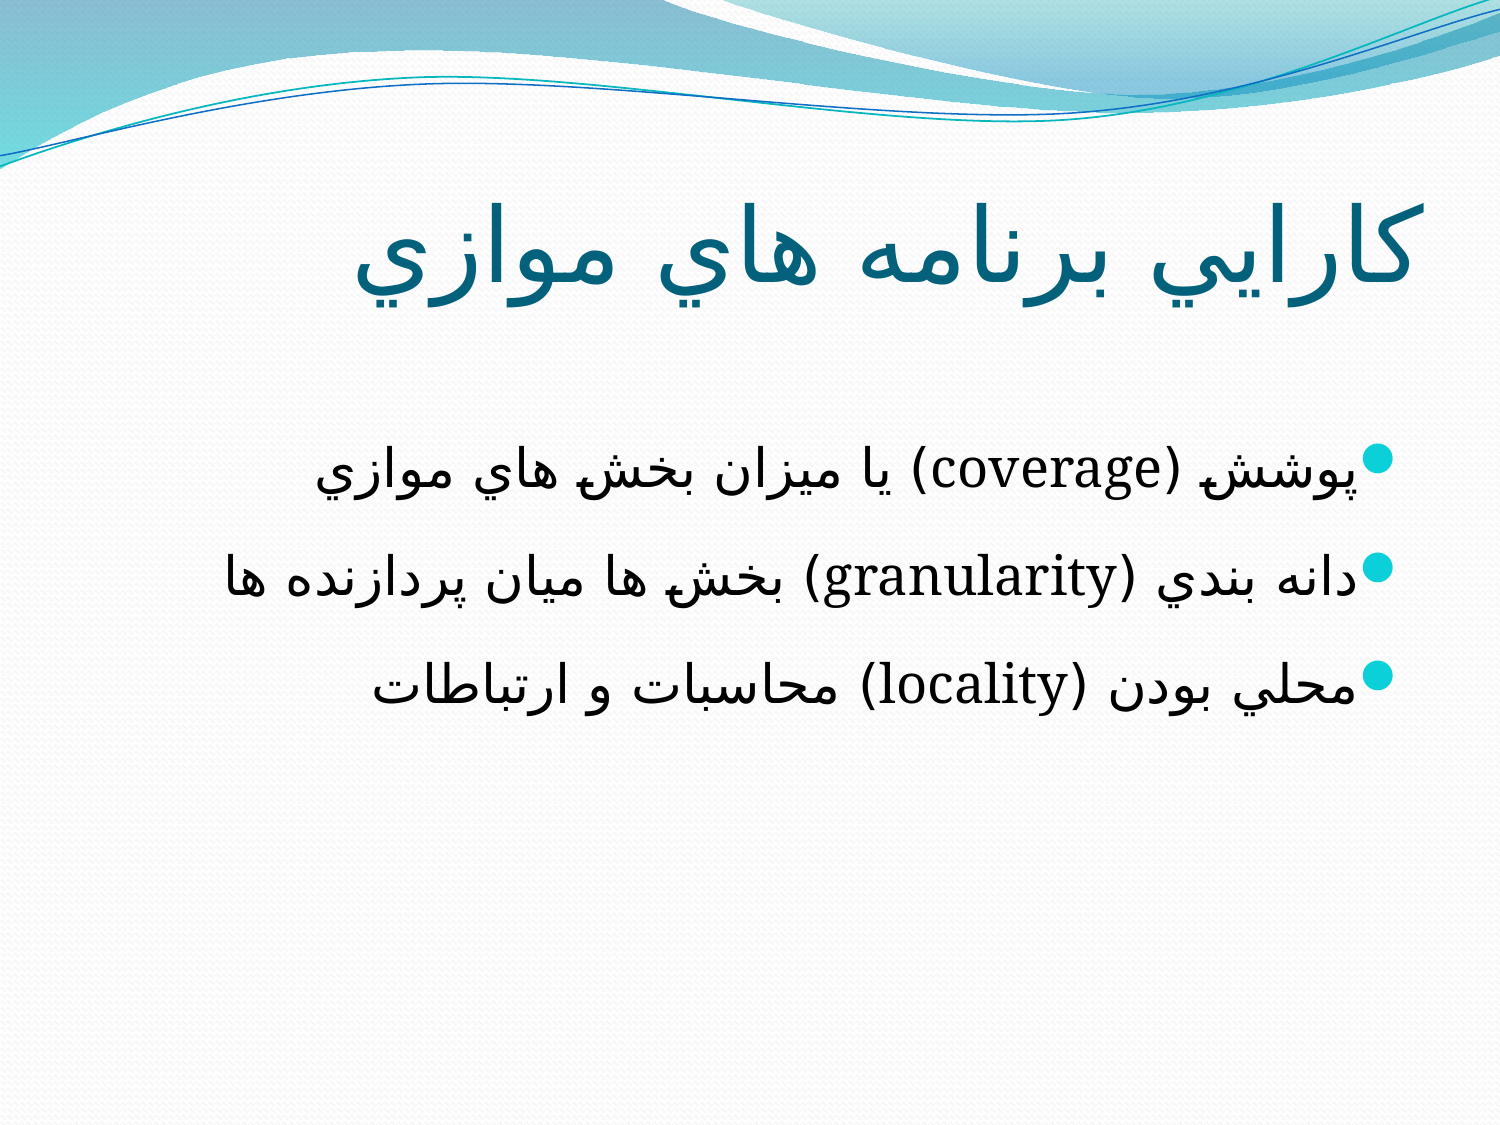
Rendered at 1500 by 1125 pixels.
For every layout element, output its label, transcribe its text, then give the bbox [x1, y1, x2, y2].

list پوشش (coverage) يا ميزان بخش هاي موازي دانه بندي (granularity) بخش ها ميان پردازنده ها محلي بودن (locality) محاسبات و ارتباطات [75, 317, 1425, 1038]
title کارايي برنامه هاي موازي [75, 115, 1425, 303]
